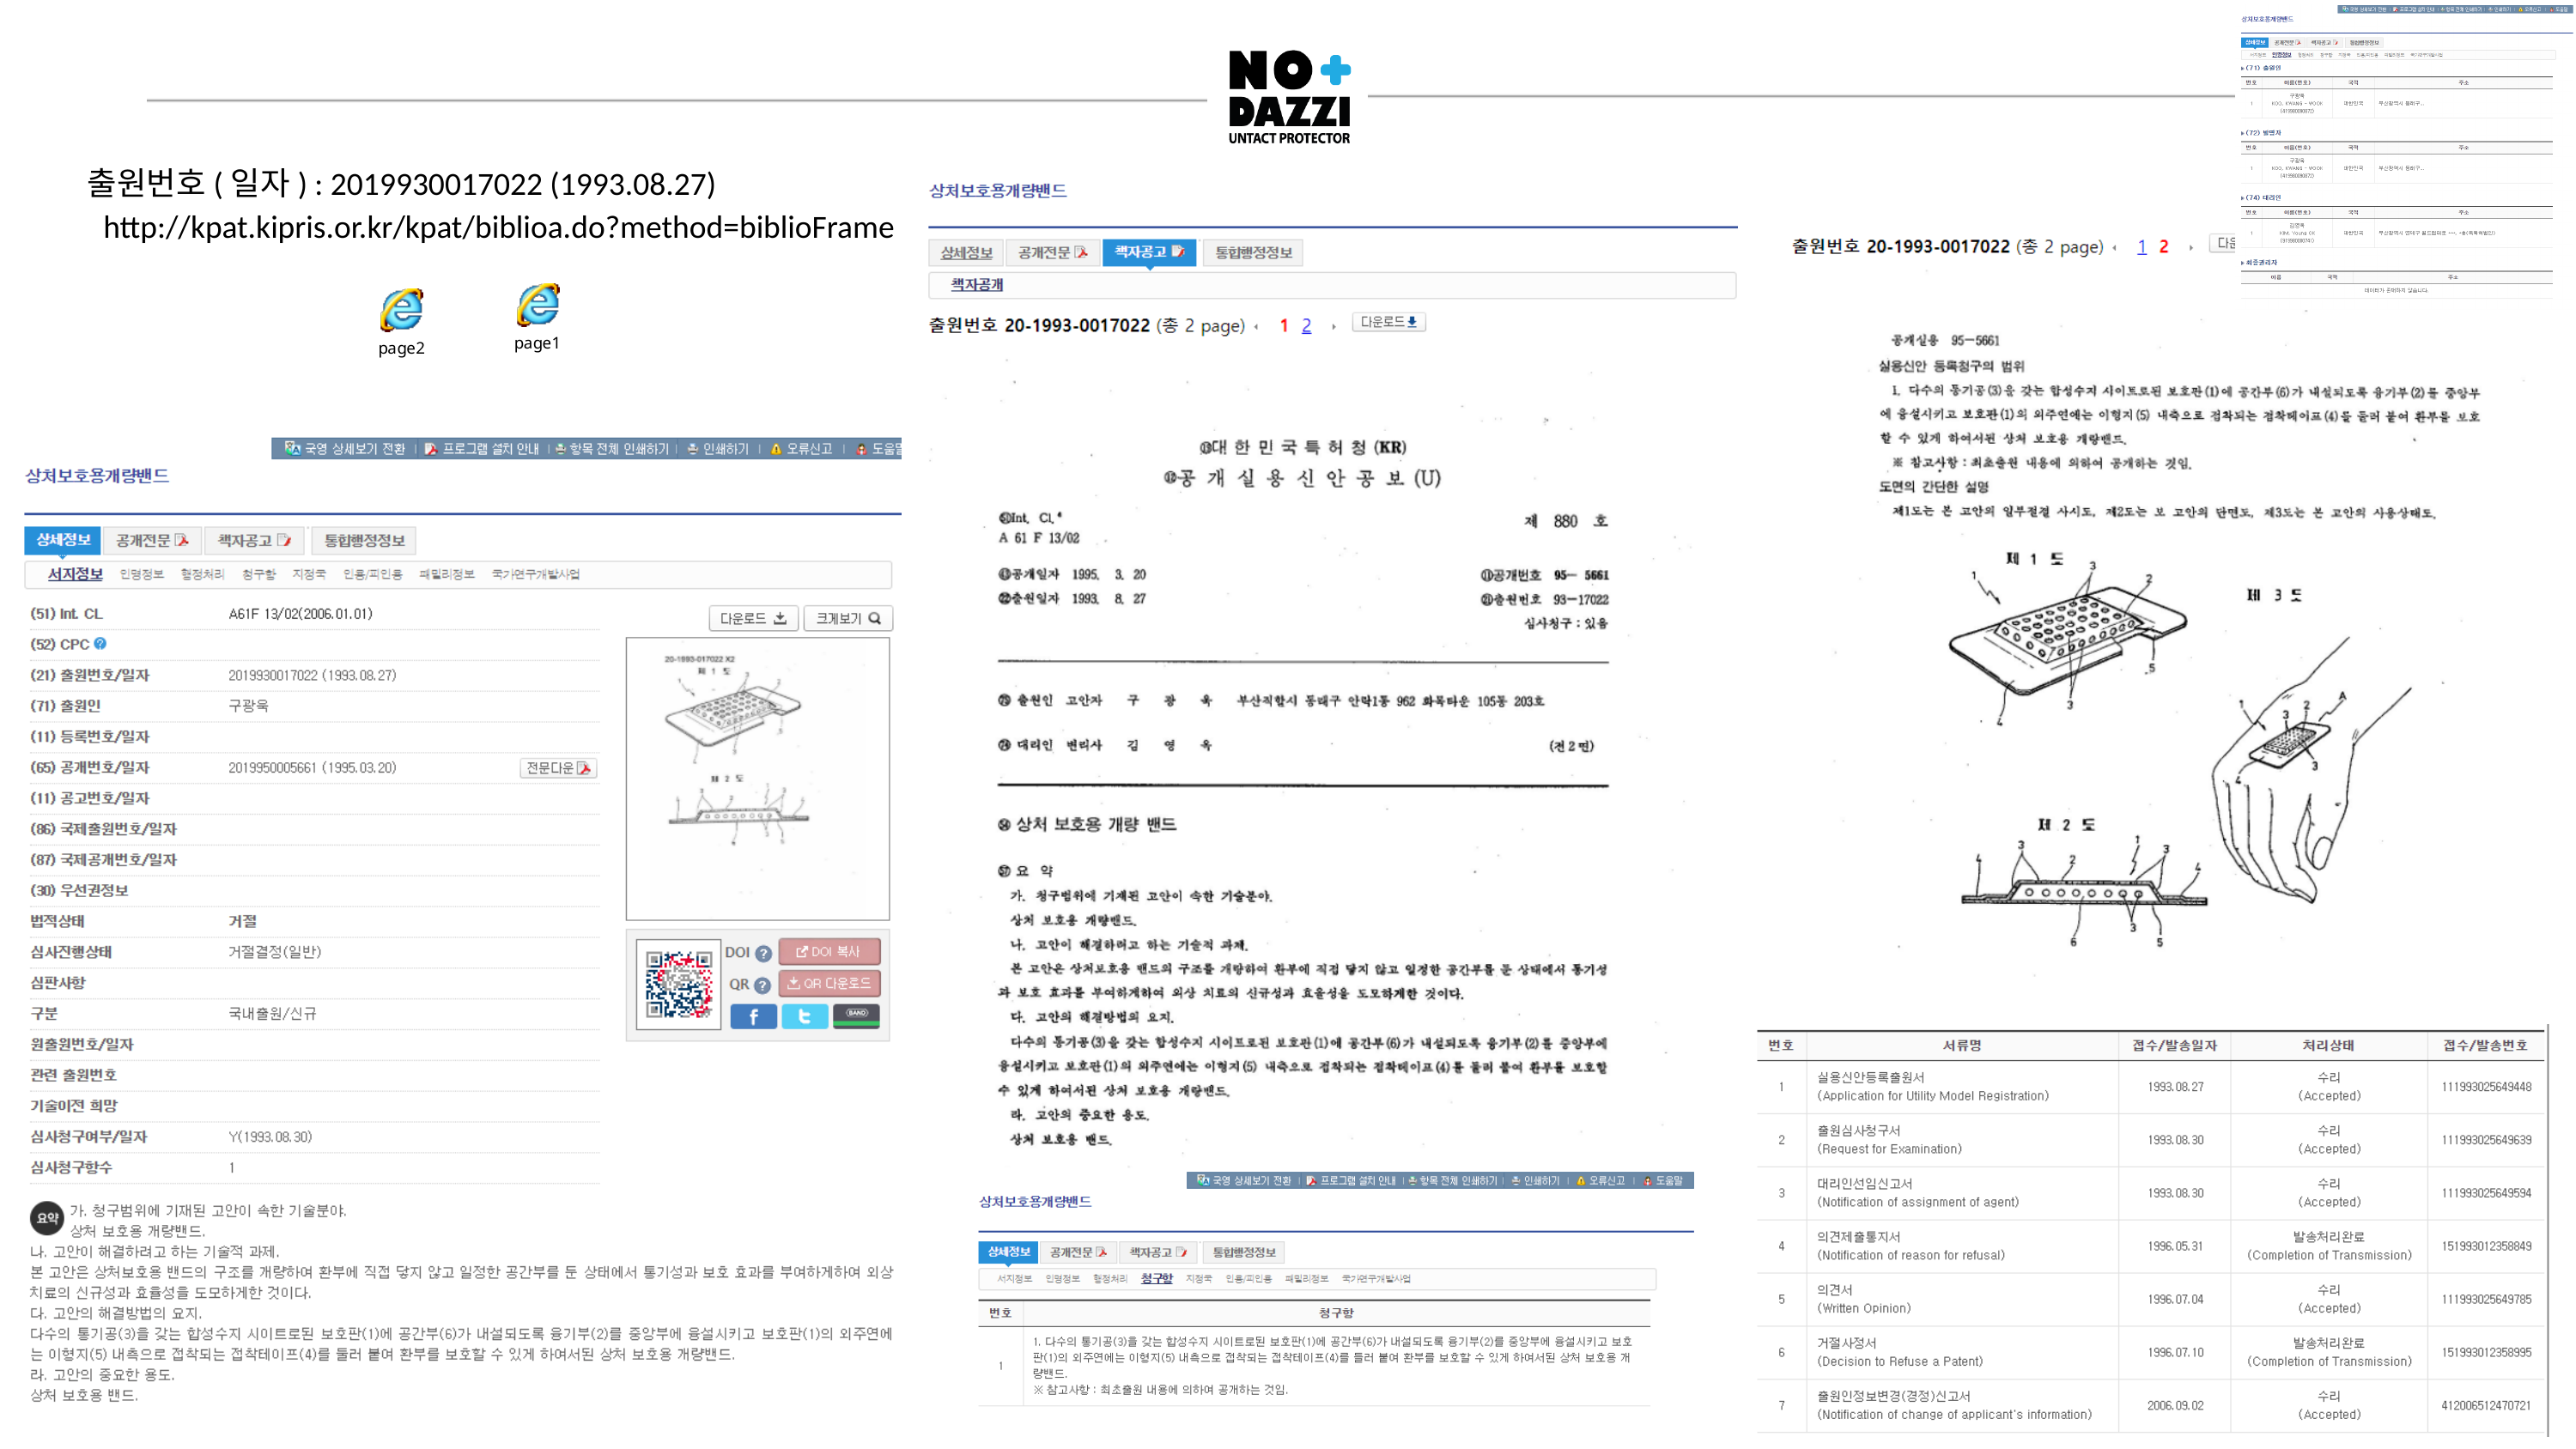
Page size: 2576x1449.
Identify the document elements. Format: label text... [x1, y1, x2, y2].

picture [1368, 4, 2573, 977]
text_box http://kpat.kipris.or.kr/kpat/biblioa.do?method=biblioFrame [90, 199, 908, 252]
picture [147, 97, 1207, 105]
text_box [337, 288, 467, 398]
picture [4, 434, 902, 1422]
picture [1222, 46, 1354, 145]
picture [918, 175, 1738, 1422]
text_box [472, 282, 603, 392]
picture [1747, 1024, 2549, 1437]
text_box 출원번호(일자) : 2019930017022 (1993.08.27) [74, 156, 729, 209]
